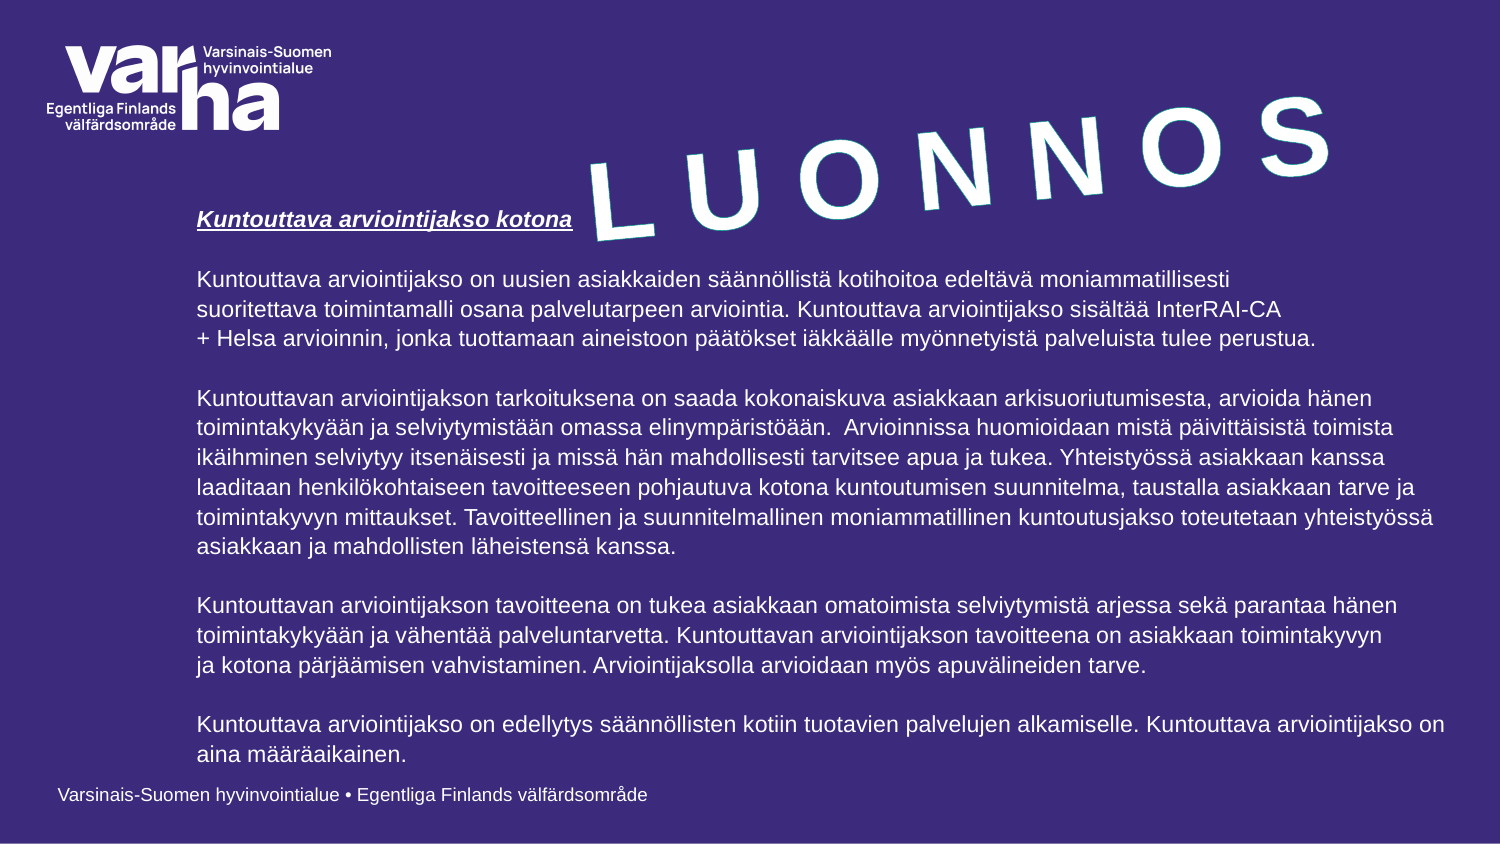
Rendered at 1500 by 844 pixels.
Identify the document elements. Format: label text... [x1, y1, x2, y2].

title Kuntouttava arviointijakso kotona Kuntouttava arviointijakso on uusien asiakkaiden säännöllistä kotihoitoa edeltävä moniammatillisesti suoritettava toimintamalli osana palvelutarpeen arviointia. Kuntouttava arviointijakso sisältää InterRAI-CA + Helsa arvioinnin, jonka tuottamaan aineistoon päätökset iäkkäälle myönnetyistä palveluista tulee perustua. Kuntouttavan arviointijakson tarkoituksena on saada kokonaiskuva asiakkaan arkisuoriutumisesta, arvioida hänen toimintakykyään ja selviytymistään omassa elinympäristöään. Arvioinnissa huomioidaan mistä päivittäisistä toimista ikäihminen selviytyy itsenäisesti ja missä hän mahdollisesti tarvitsee apua ja tukea. Yhteistyössä asiakkaan kanssa laaditaan henkilökohtaiseen tavoitteeseen pohjautuva kotona kuntoutumisen suunnitelma, taustalla asiakkaan tarve ja toimintakyvyn mittaukset. Tavoitteellinen ja suunnitelmallinen moniammatillinen kuntoutusjakso toteutetaan yhteistyössä asiakkaan ja mahdollisten läheistensä kanssa. Kuntouttavan arviointijakson tavoitteena on tukea asiakkaan omatoimista selviytymistä arjessa sekä parantaa hänen toimintakykyään ja vähentää palveluntarvetta. Kuntouttavan arviointijakson tavoitteena on asiakkaan toimintakyvyn ja kotona pärjäämisen vahvistaminen. Arviointijaksolla arvioidaan myös apuvälineiden tarve. Kuntouttava arviointijakso on edellytys säännöllisten kotiin tuotavien palvelujen alkamiselle. Kuntouttava arviointijakso on aina määräaikainen. [41, 131, 1467, 807]
text_box L U O N N O S [563, 47, 1384, 274]
picture [47, 45, 331, 131]
